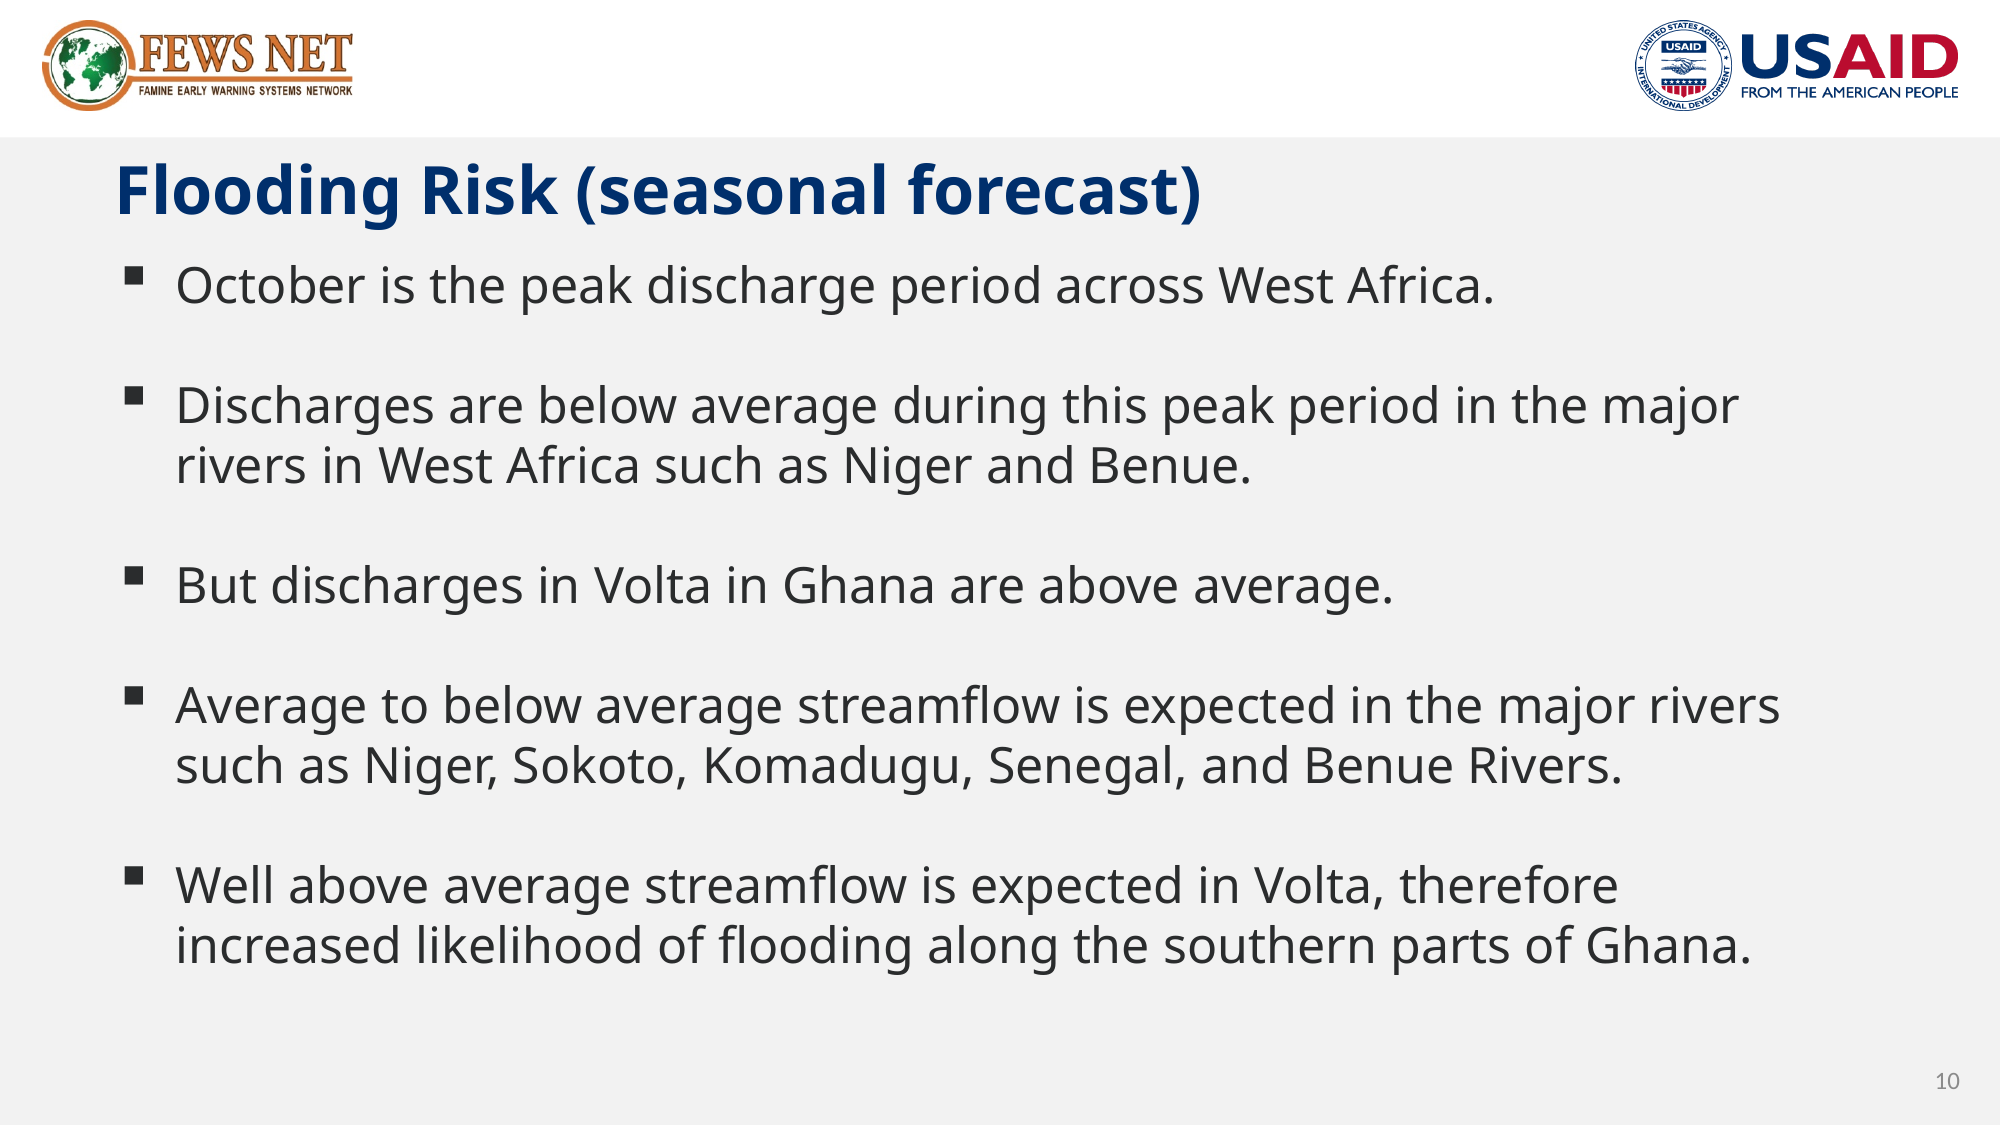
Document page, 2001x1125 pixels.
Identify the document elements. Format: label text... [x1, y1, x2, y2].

title Flooding Risk (seasonal forecast) [99, 127, 1900, 248]
text_box October is the peak discharge period across West Africa. Discharges are below average during this peak period in the major rivers in West Africa such as Niger and Benue. But discharges in Volta in Ghana are above average. Average to below average streamflow is expected in the major rivers such as Niger, Sokoto, Komadugu, Senegal, and Benue Rivers. Well above average streamflow is expected in Volta, therefore increased likelihood of flooding along the southern parts of Ghana. [104, 250, 1835, 998]
picture [1635, 20, 1958, 111]
picture [42, 20, 353, 111]
